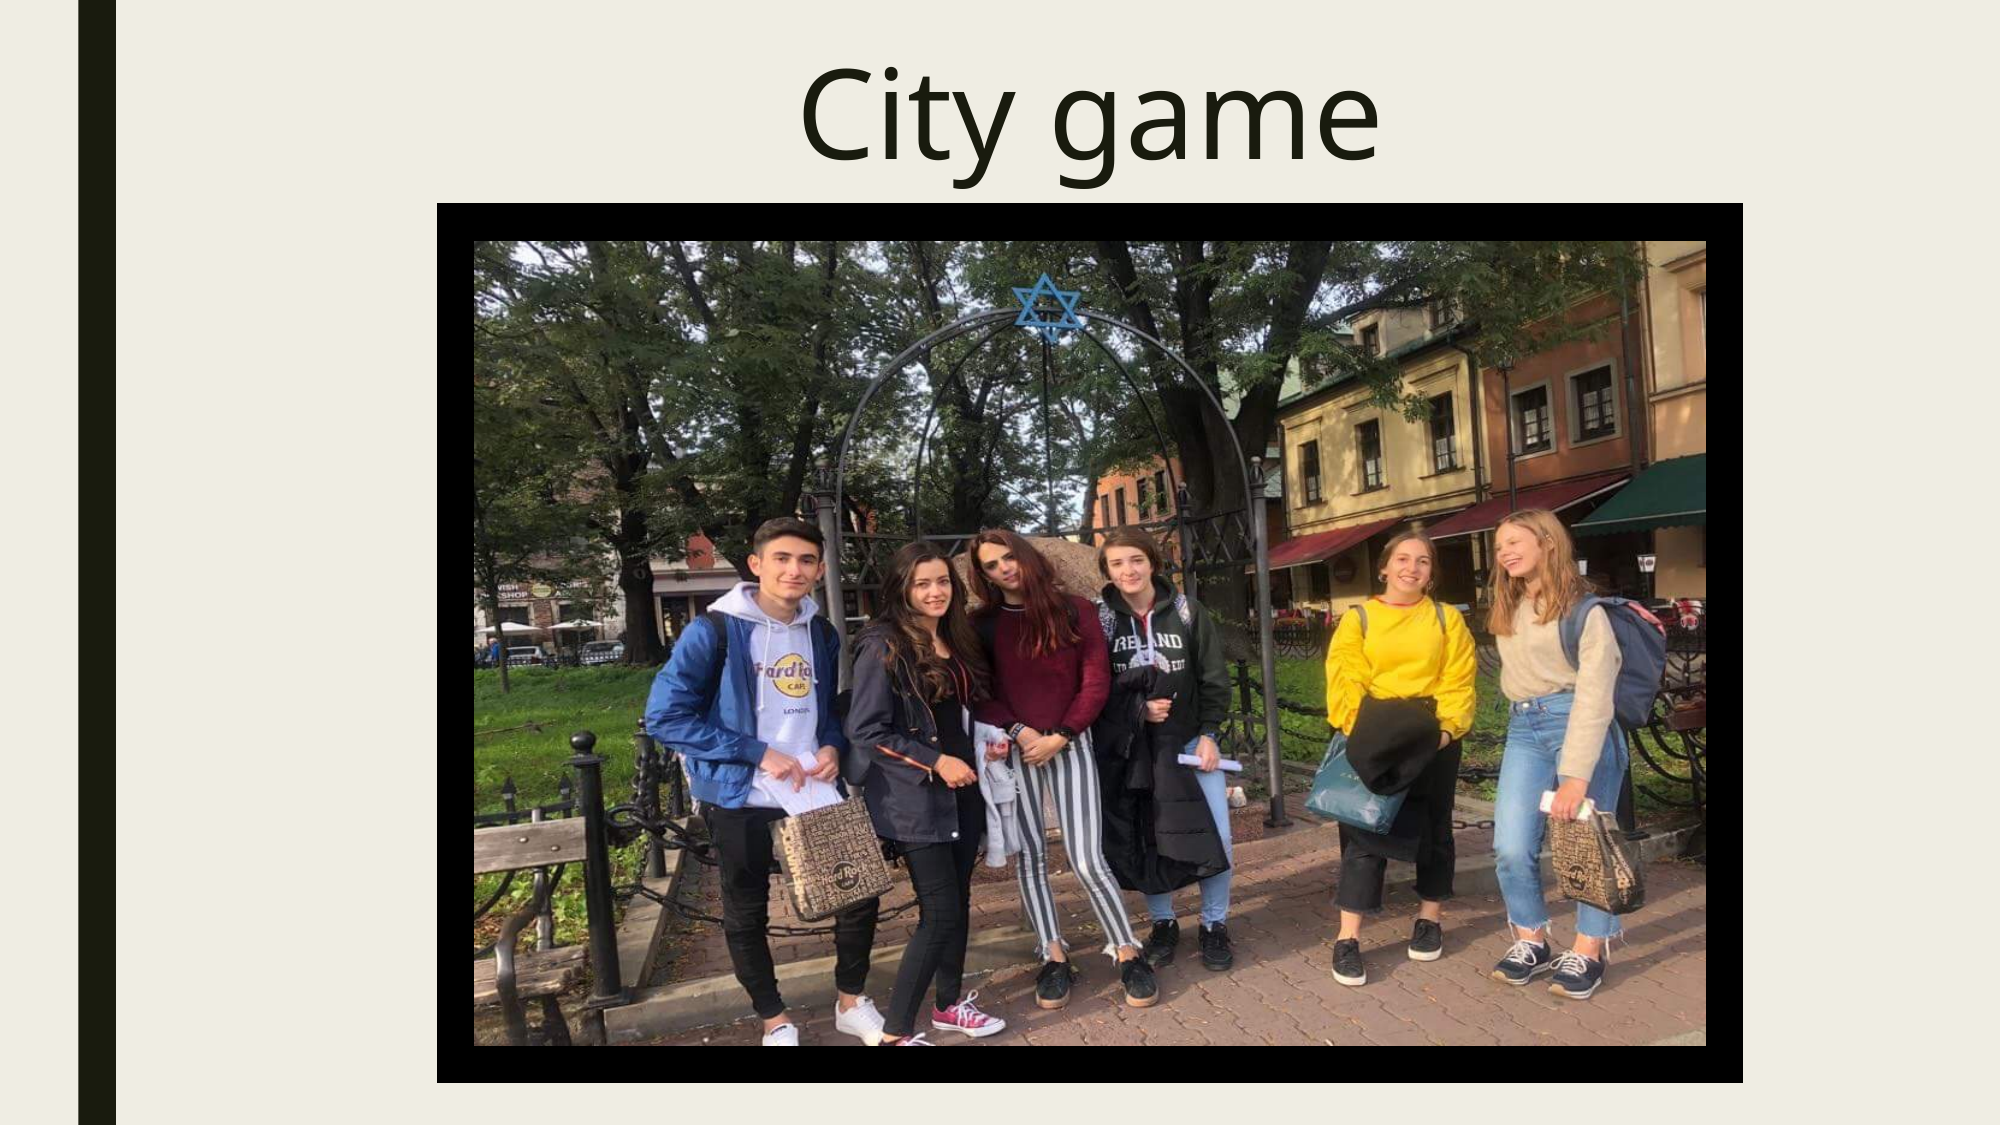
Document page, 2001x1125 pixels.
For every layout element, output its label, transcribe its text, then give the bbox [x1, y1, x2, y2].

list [474, 240, 1706, 1046]
title City game [455, 45, 1724, 203]
